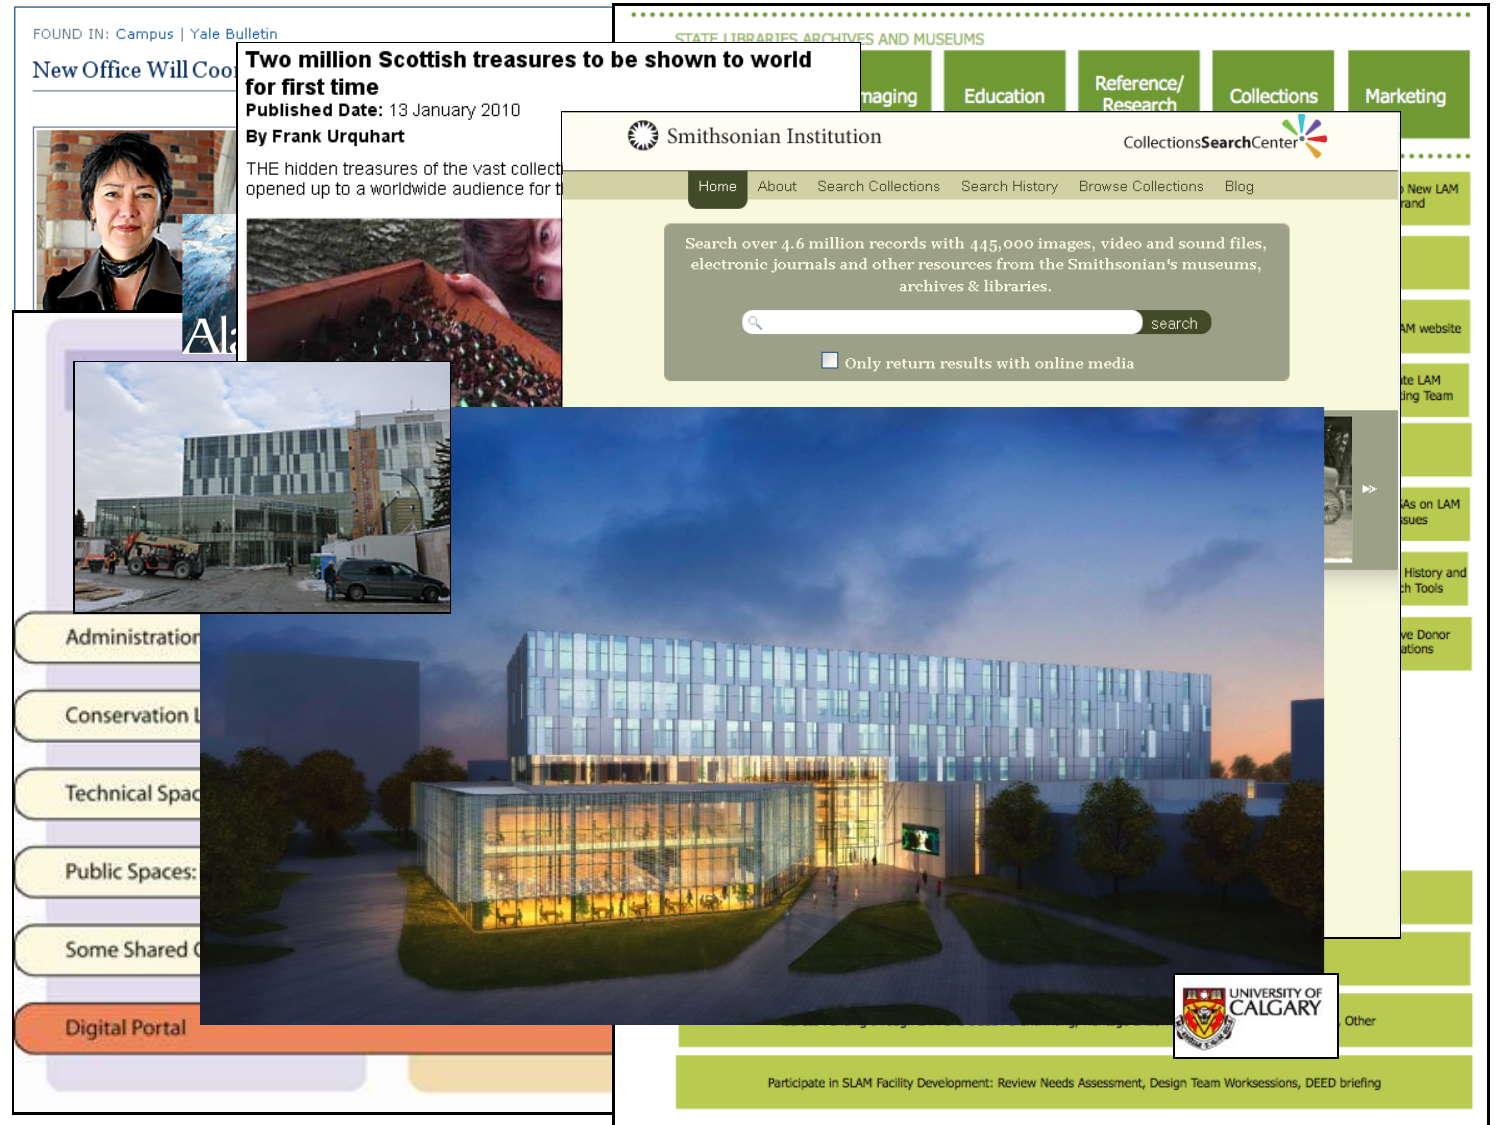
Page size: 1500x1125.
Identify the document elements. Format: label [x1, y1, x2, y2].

text_box [14, 214, 609, 1113]
picture [12, 4, 1488, 1125]
text_box [74, 362, 1338, 1058]
